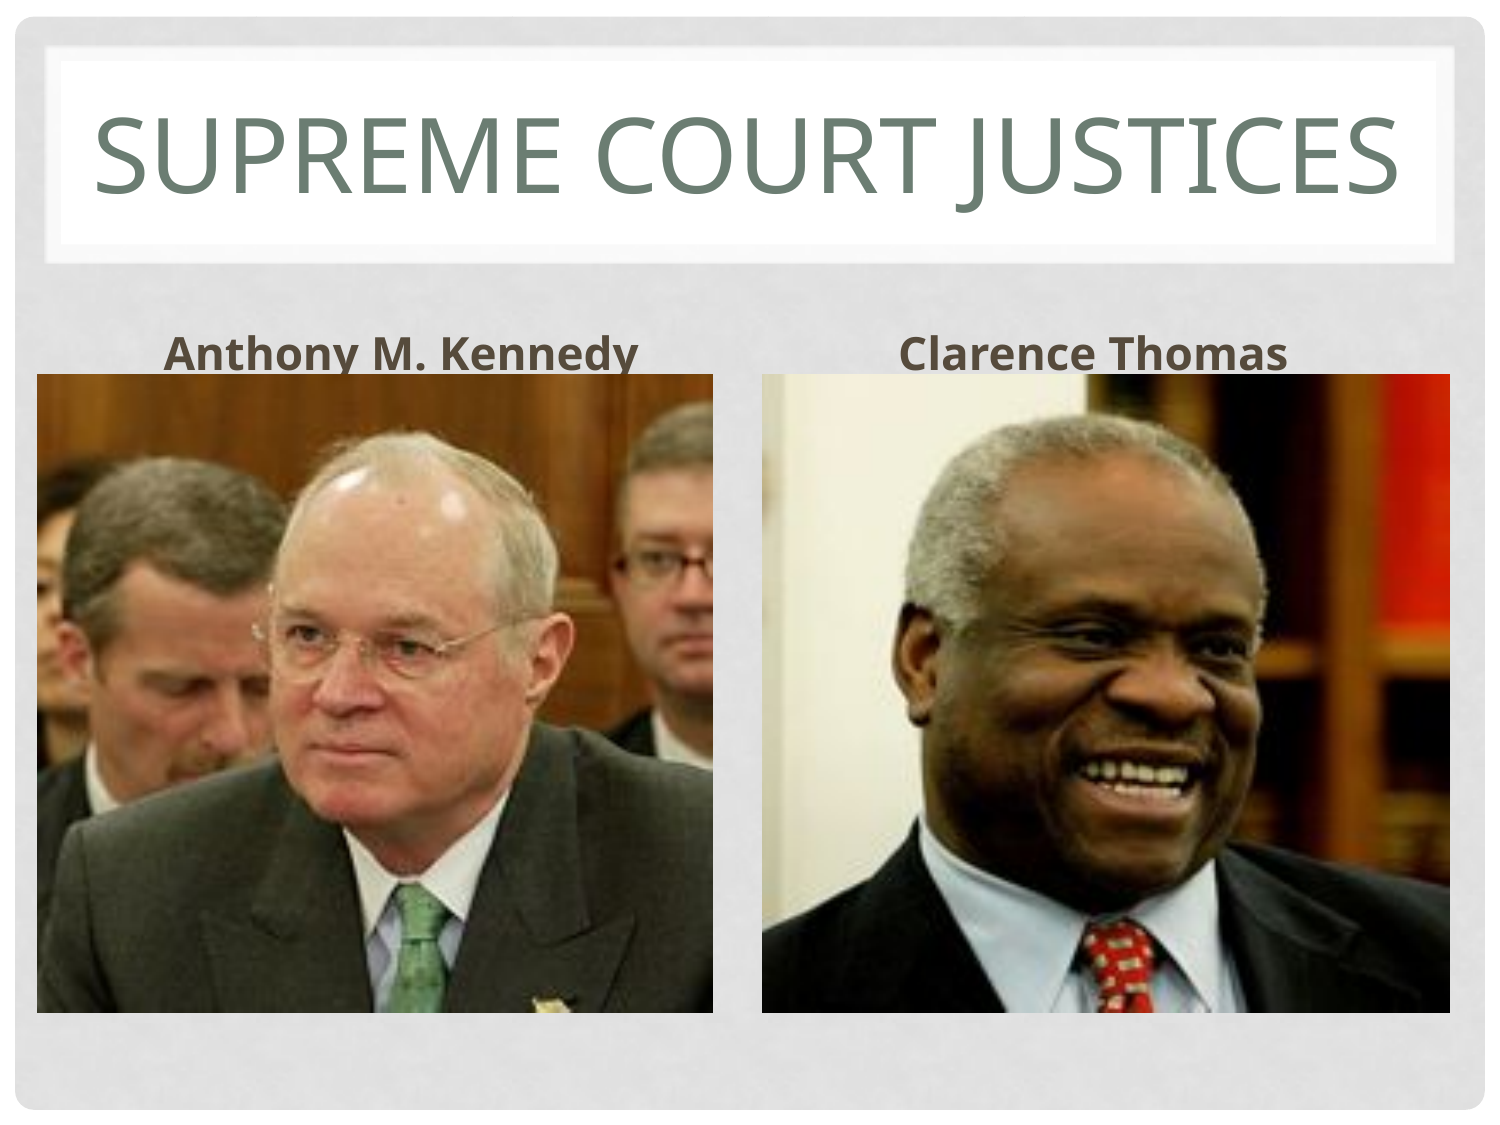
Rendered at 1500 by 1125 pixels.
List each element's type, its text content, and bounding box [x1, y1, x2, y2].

title Supreme Court Justices [69, 66, 1425, 238]
list Clarence Thomas [761, 282, 1426, 388]
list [37, 374, 713, 1013]
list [762, 374, 1451, 1013]
list Anthony M. Kennedy [69, 282, 733, 388]
